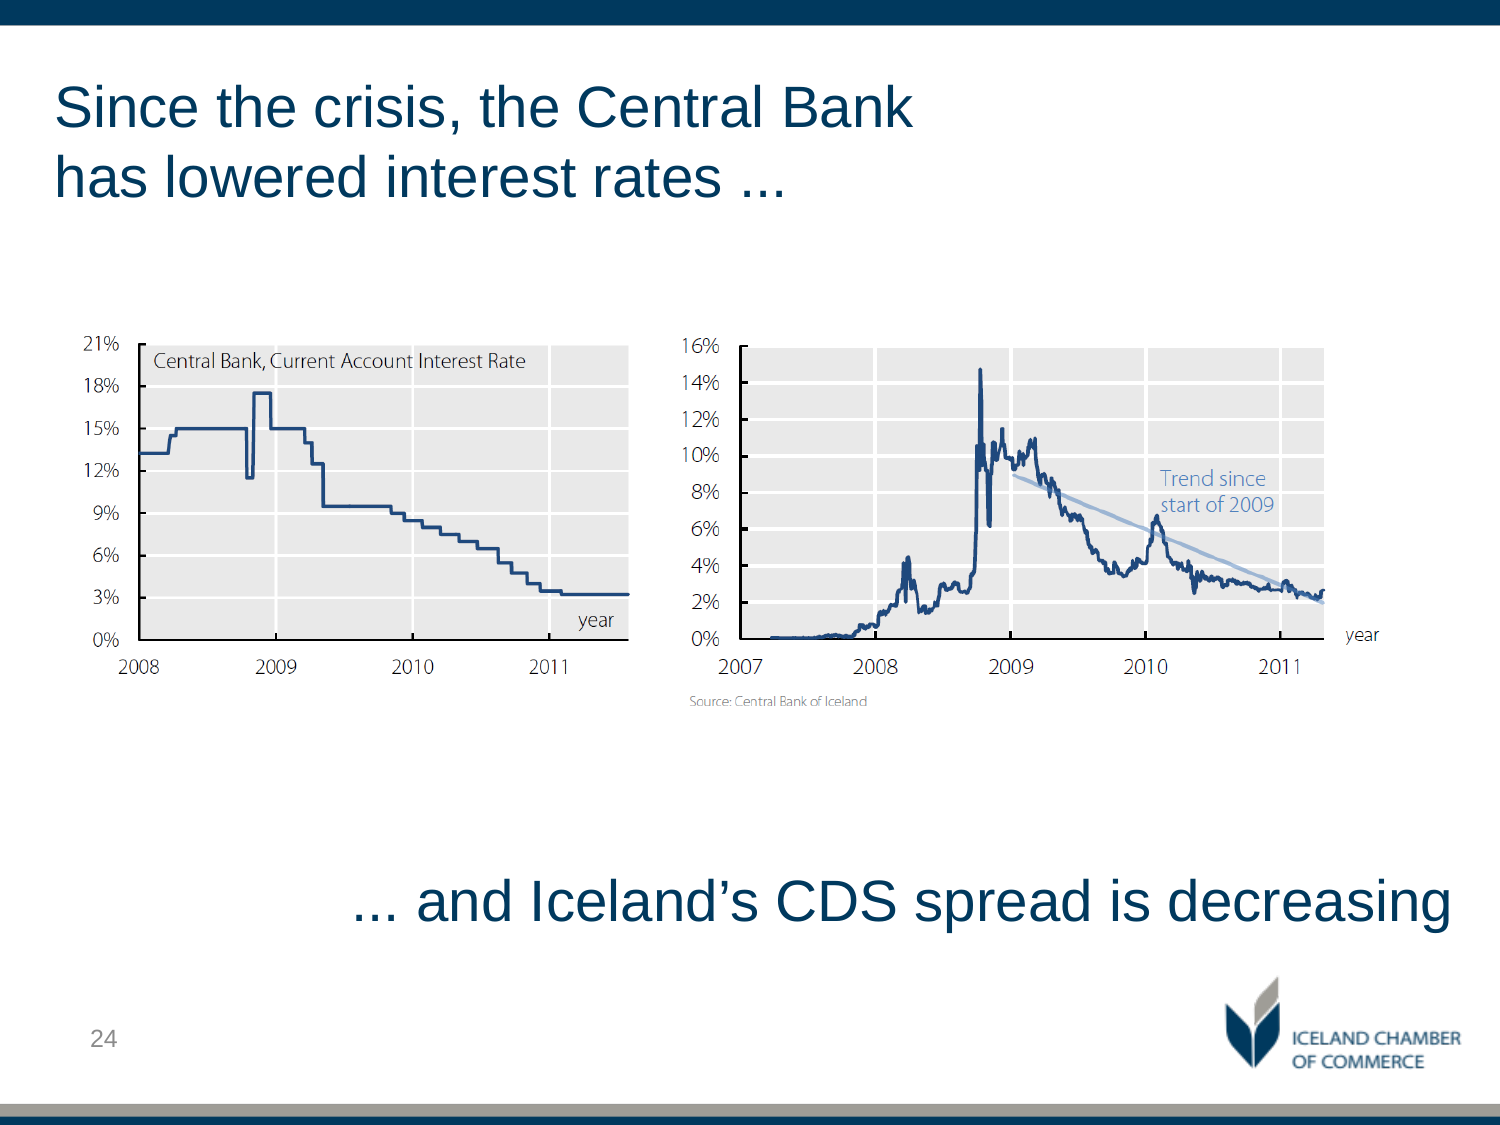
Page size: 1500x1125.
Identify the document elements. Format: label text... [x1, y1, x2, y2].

text_box ... and Iceland’s CDS spread is decreasing [336, 804, 1500, 992]
picture [52, 292, 1392, 732]
slide_number 24 [75, 1007, 425, 1068]
title Since the crisis, the Central Bank has lowered interest rates ... [39, 45, 948, 233]
